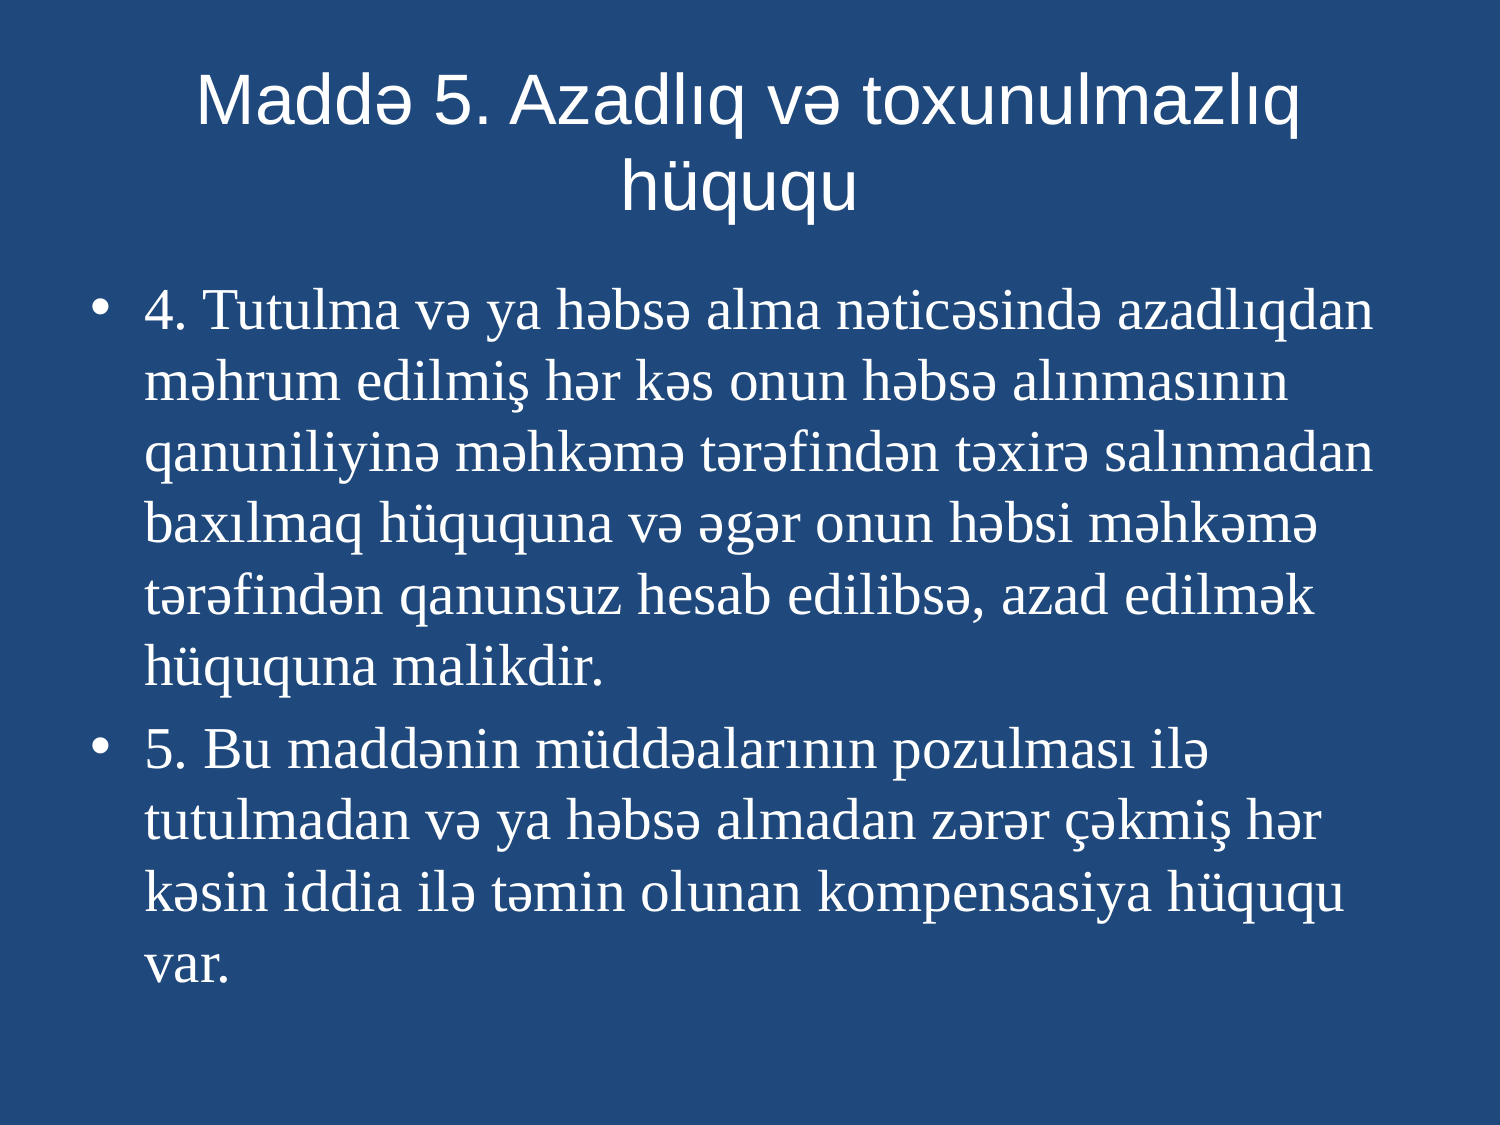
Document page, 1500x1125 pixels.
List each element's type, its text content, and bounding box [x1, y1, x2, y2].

title Maddə 5. Azadlıq və toxunulmazlıq hüququ [75, 45, 1425, 233]
list 4. Tutulma və ya həbsə alma nəticəsində azadlıqdan məhrum edilmiş hər kəs onun həbsə alınmasının qanuniliyinə məhkəmə tərəfindən təxirə salınmadan baxılmaq hüququna və əgər onun həbsi məhkəmə tərəfindən qanunsuz hesab edilibsə, azad edilmək hüququna malikdir. 5. Bu maddənin müddəalarının pozulması ilə tutulmadan və ya həbsə almadan zərər çəkmiş hər kəsin iddia ilə təmin olunan kompensasiya hüququ var. [75, 262, 1425, 1005]
